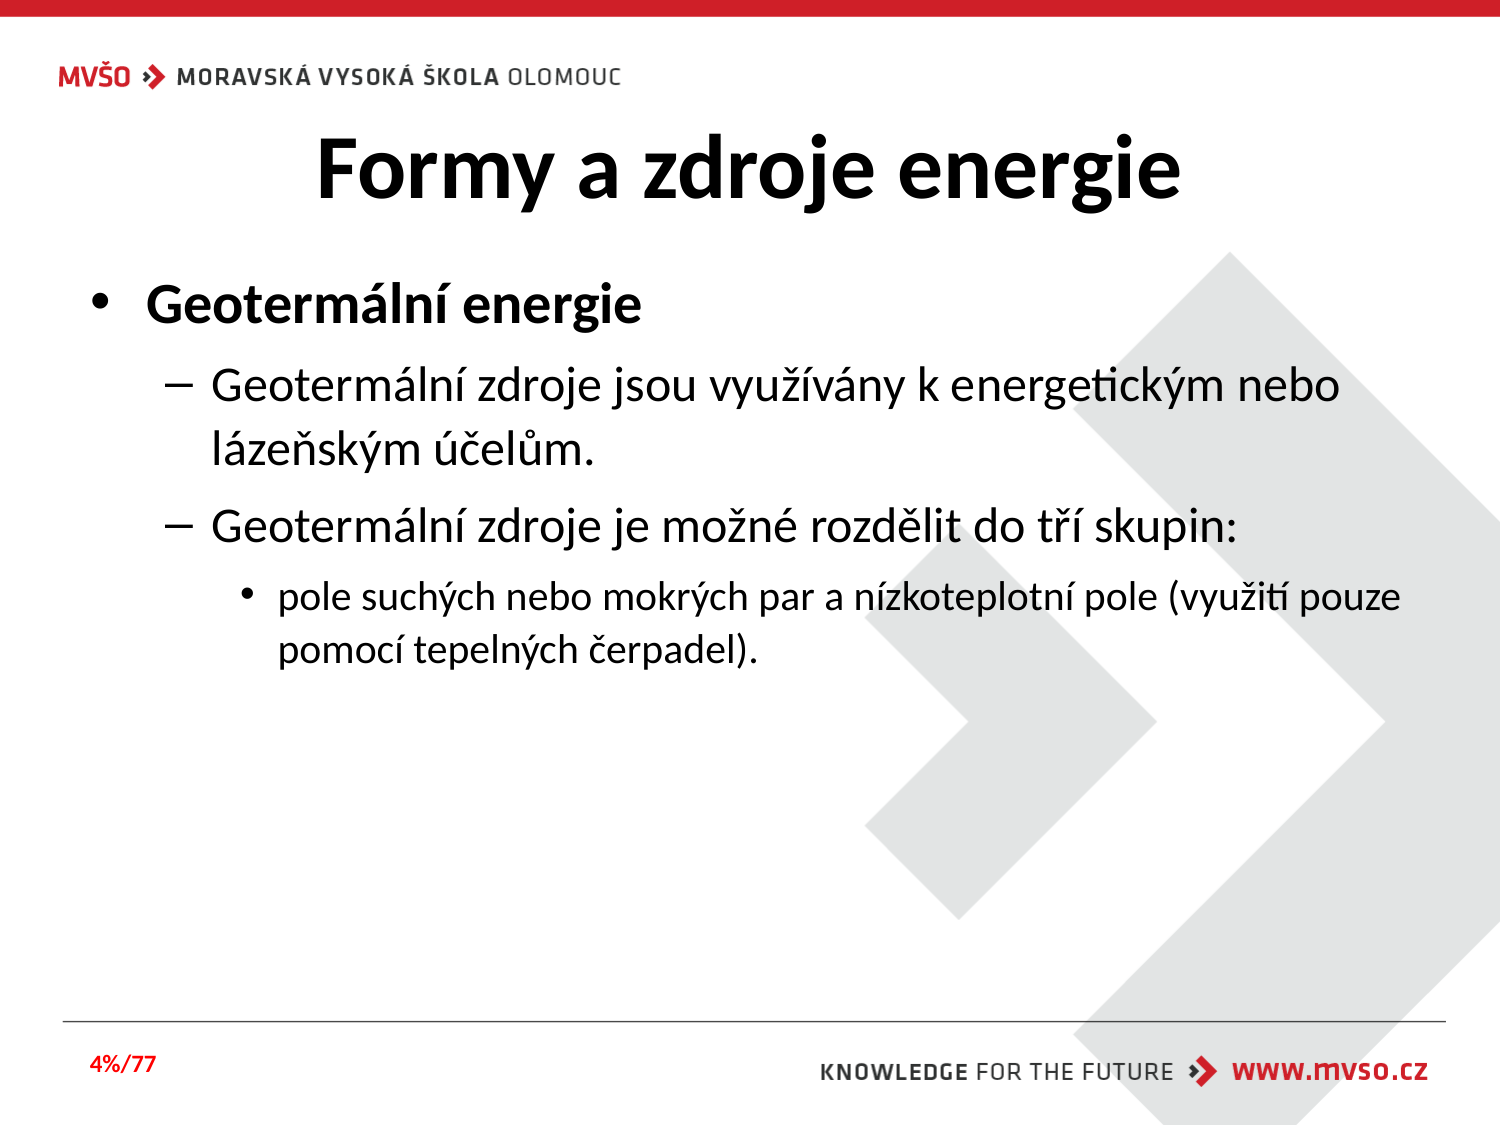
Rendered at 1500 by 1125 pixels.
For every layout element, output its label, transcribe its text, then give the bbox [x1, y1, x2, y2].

title Formy a zdroje energie [75, 90, 1425, 233]
list Geotermální energie Geotermální zdroje jsou využívány k energetickým nebo lázeňským účelům. Geotermální zdroje je možné rozdělit do tří skupin: pole suchých nebo mokrých par a nízkoteplotní pole (využití pouze pomocí tepelných čerpadel). [75, 252, 1425, 956]
text_box 4%/77 [74, 1040, 213, 1085]
picture [0, 0, 1500, 1125]
